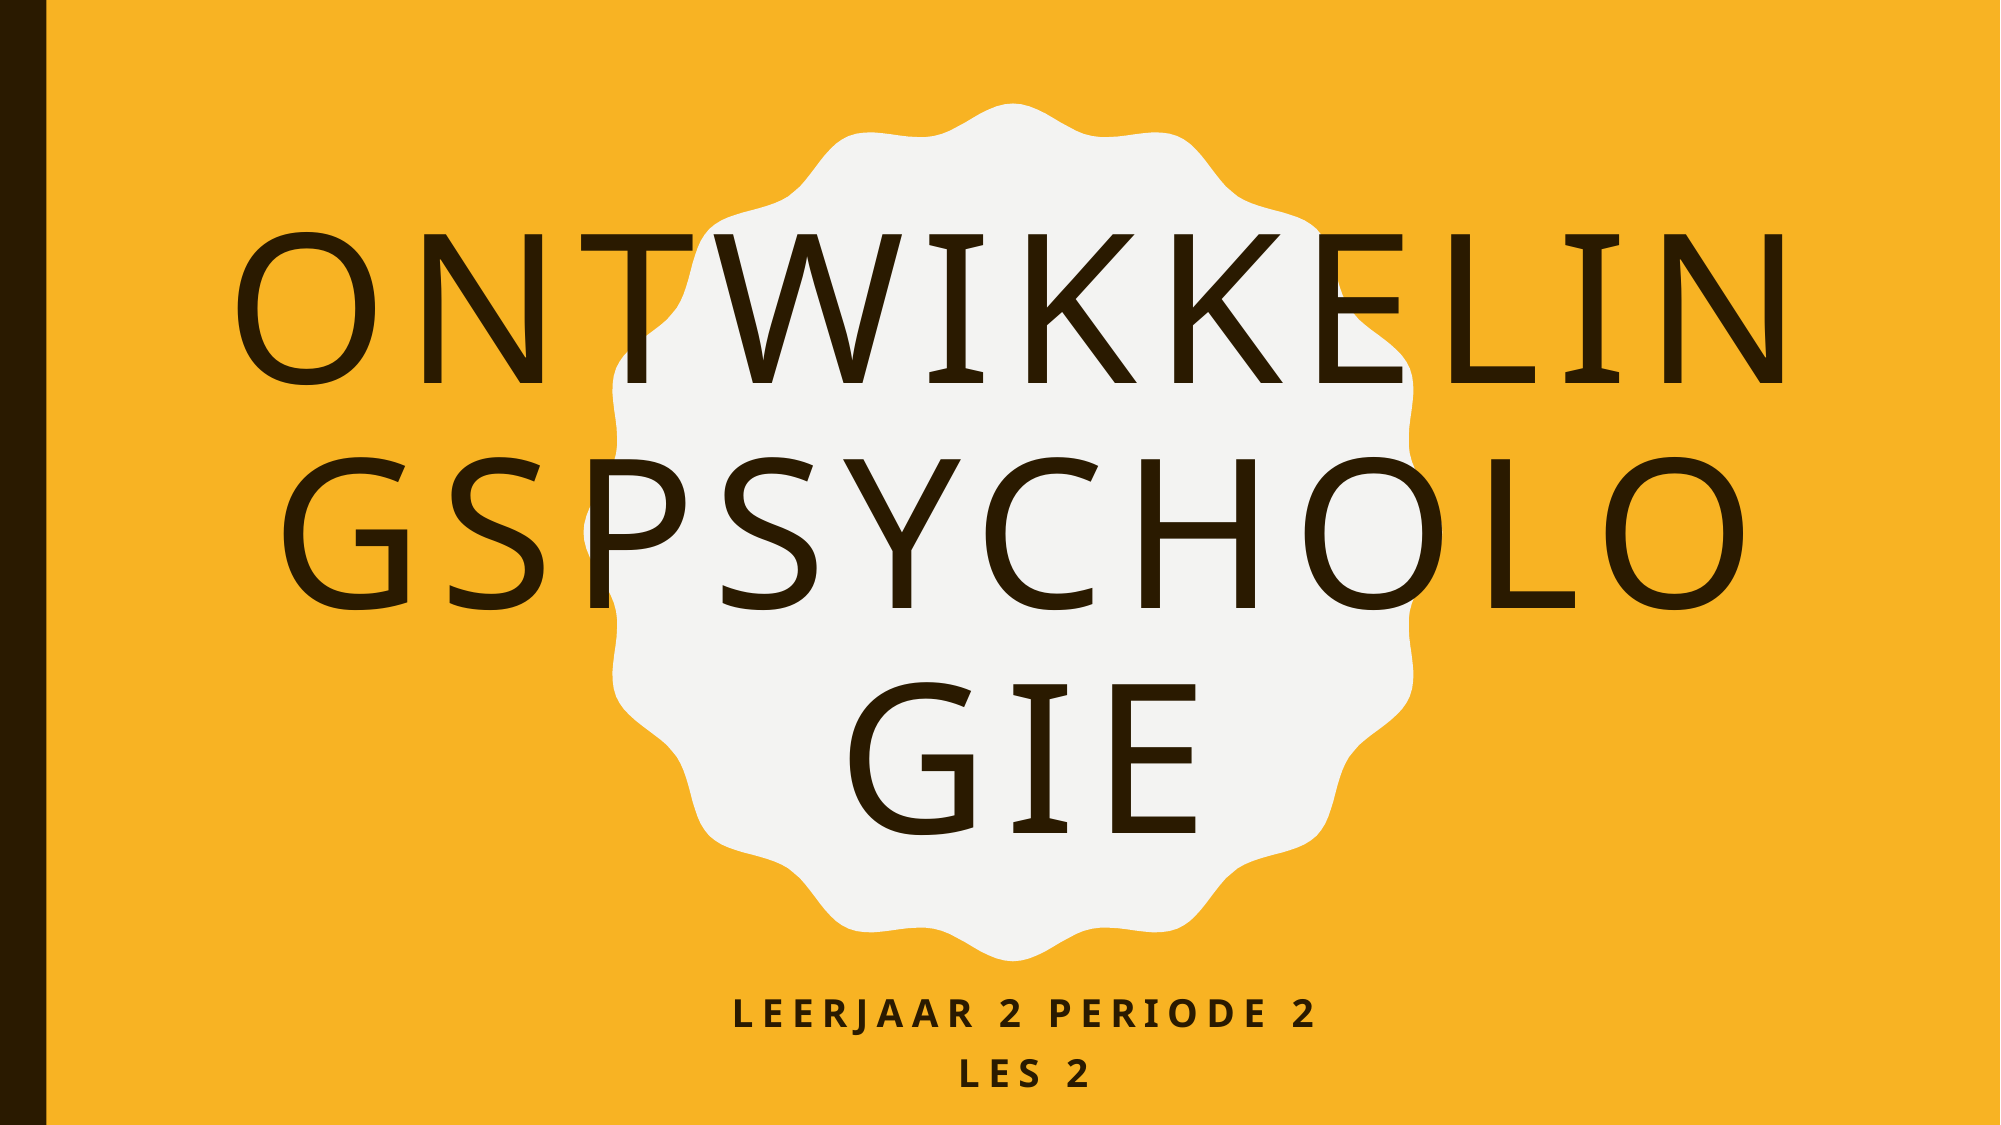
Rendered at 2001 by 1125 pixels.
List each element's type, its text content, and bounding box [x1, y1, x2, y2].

title ontwikkelingspsychologie [176, 180, 1870, 902]
subtitle Leerjaar 2 periode 2 Les 2 [363, 980, 1684, 1103]
